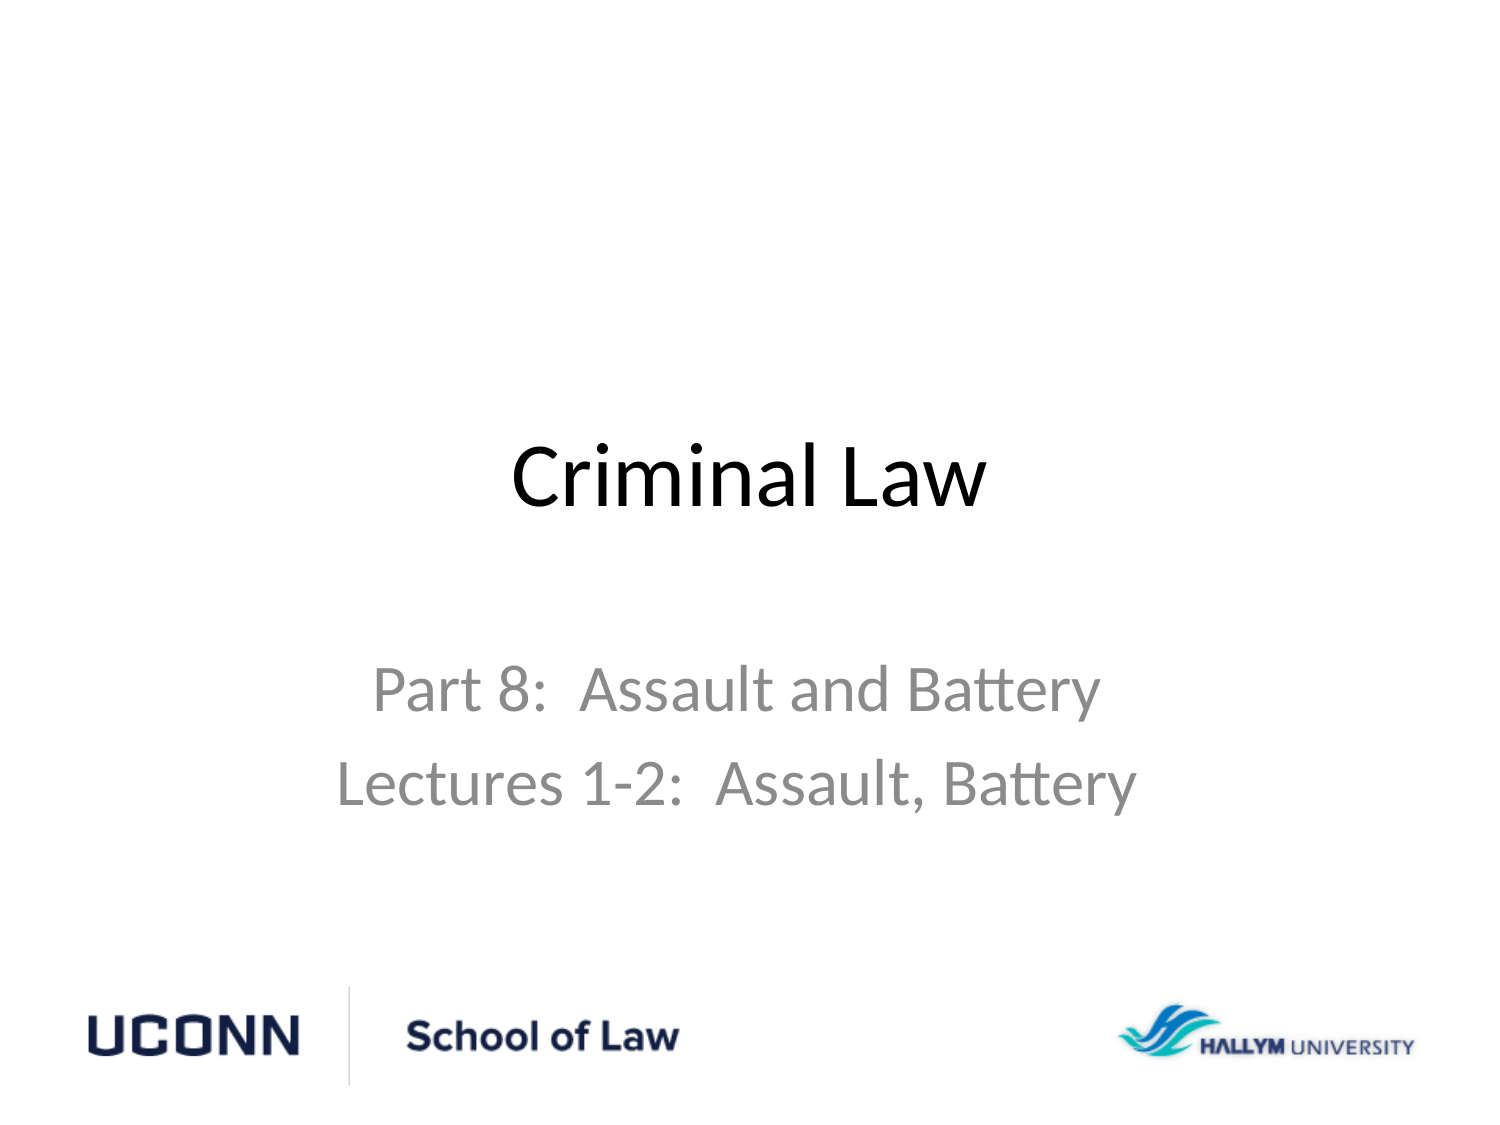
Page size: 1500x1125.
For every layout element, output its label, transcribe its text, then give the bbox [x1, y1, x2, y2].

title Criminal Law [112, 349, 1388, 591]
picture [374, 1018, 683, 1063]
picture [1112, 974, 1427, 1088]
picture [87, 987, 351, 1085]
subtitle Part 8: Assault and Battery Lectures 1-2: Assault, Battery [200, 637, 1275, 950]
